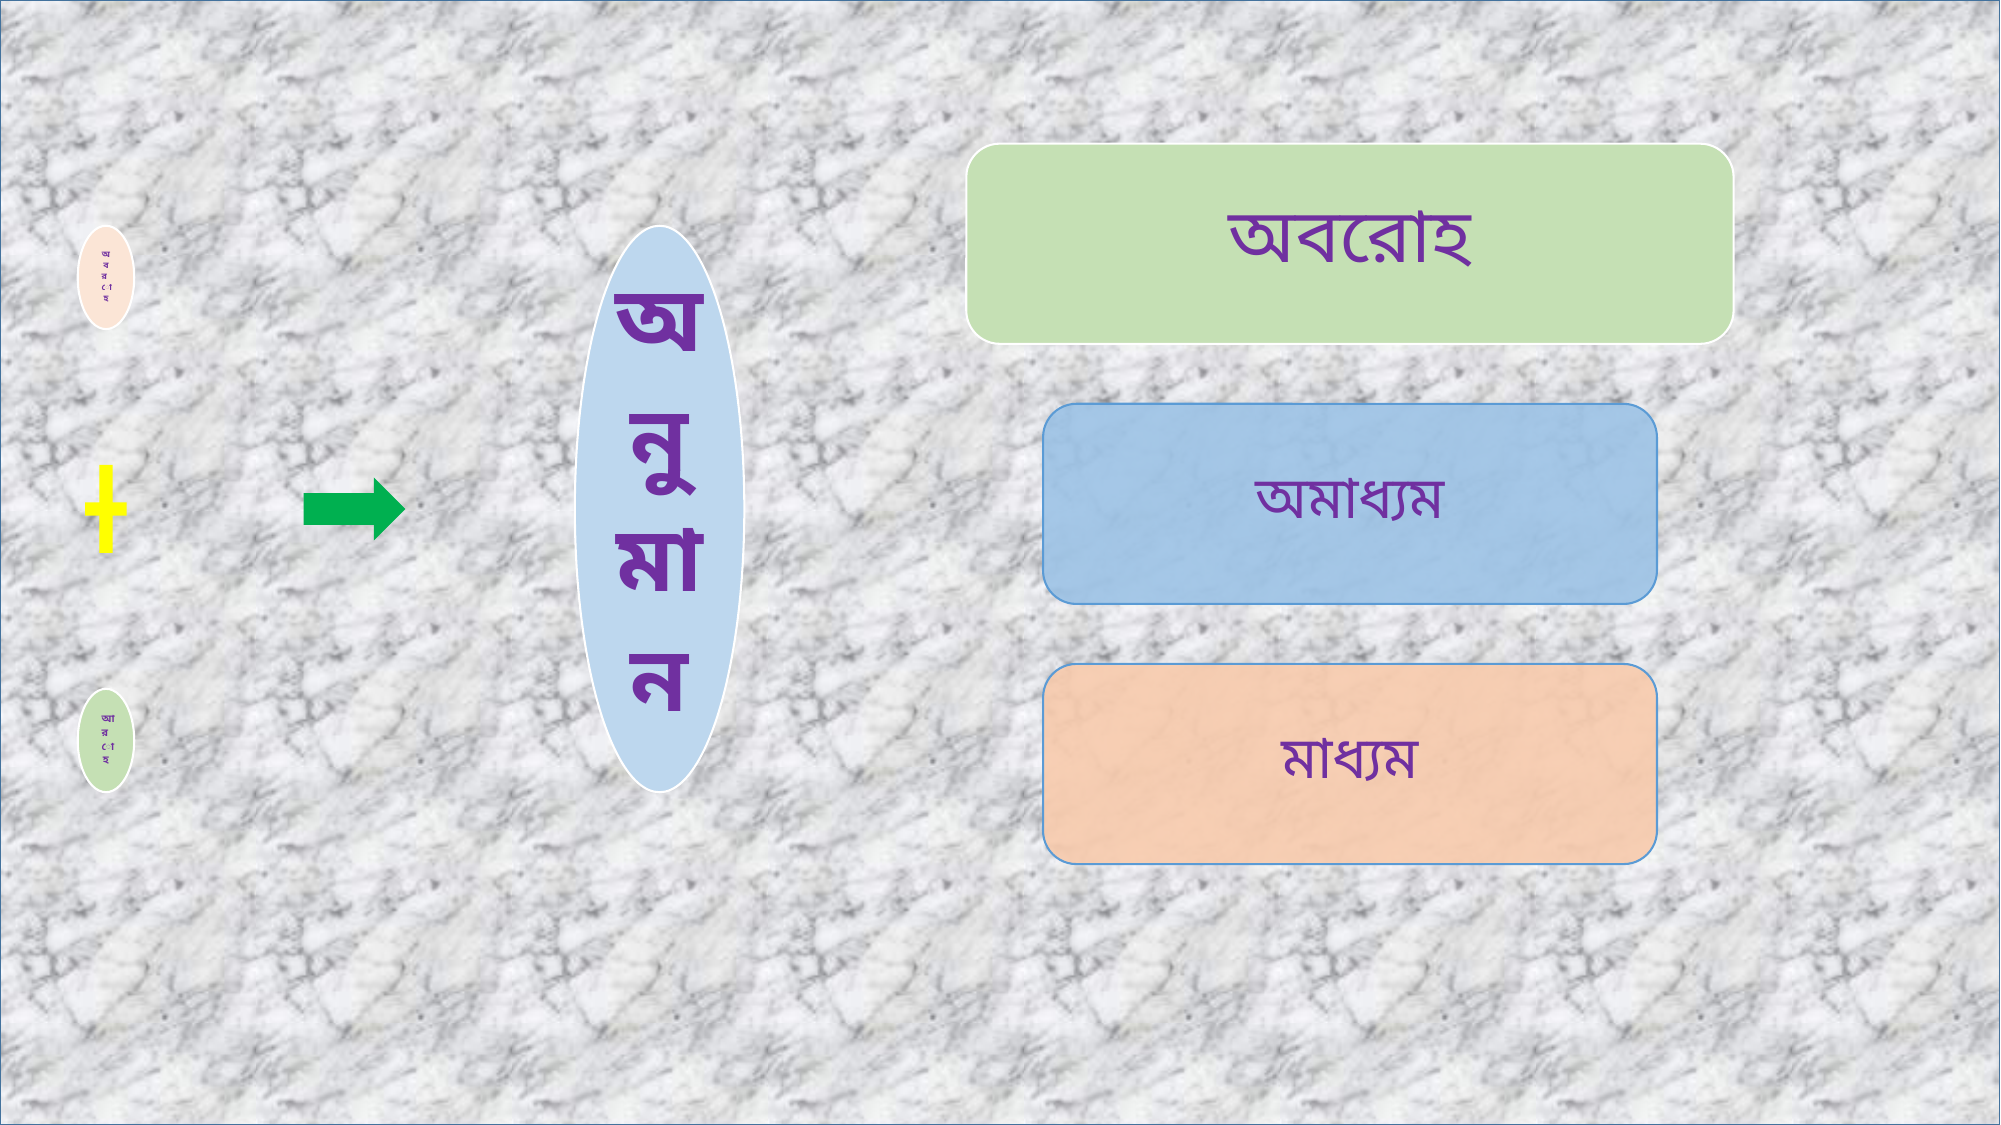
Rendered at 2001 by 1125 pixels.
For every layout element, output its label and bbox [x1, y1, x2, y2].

text_box [0, 0, 2000, 1125]
text_box [77, 225, 745, 793]
text_box [870, 143, 1830, 865]
